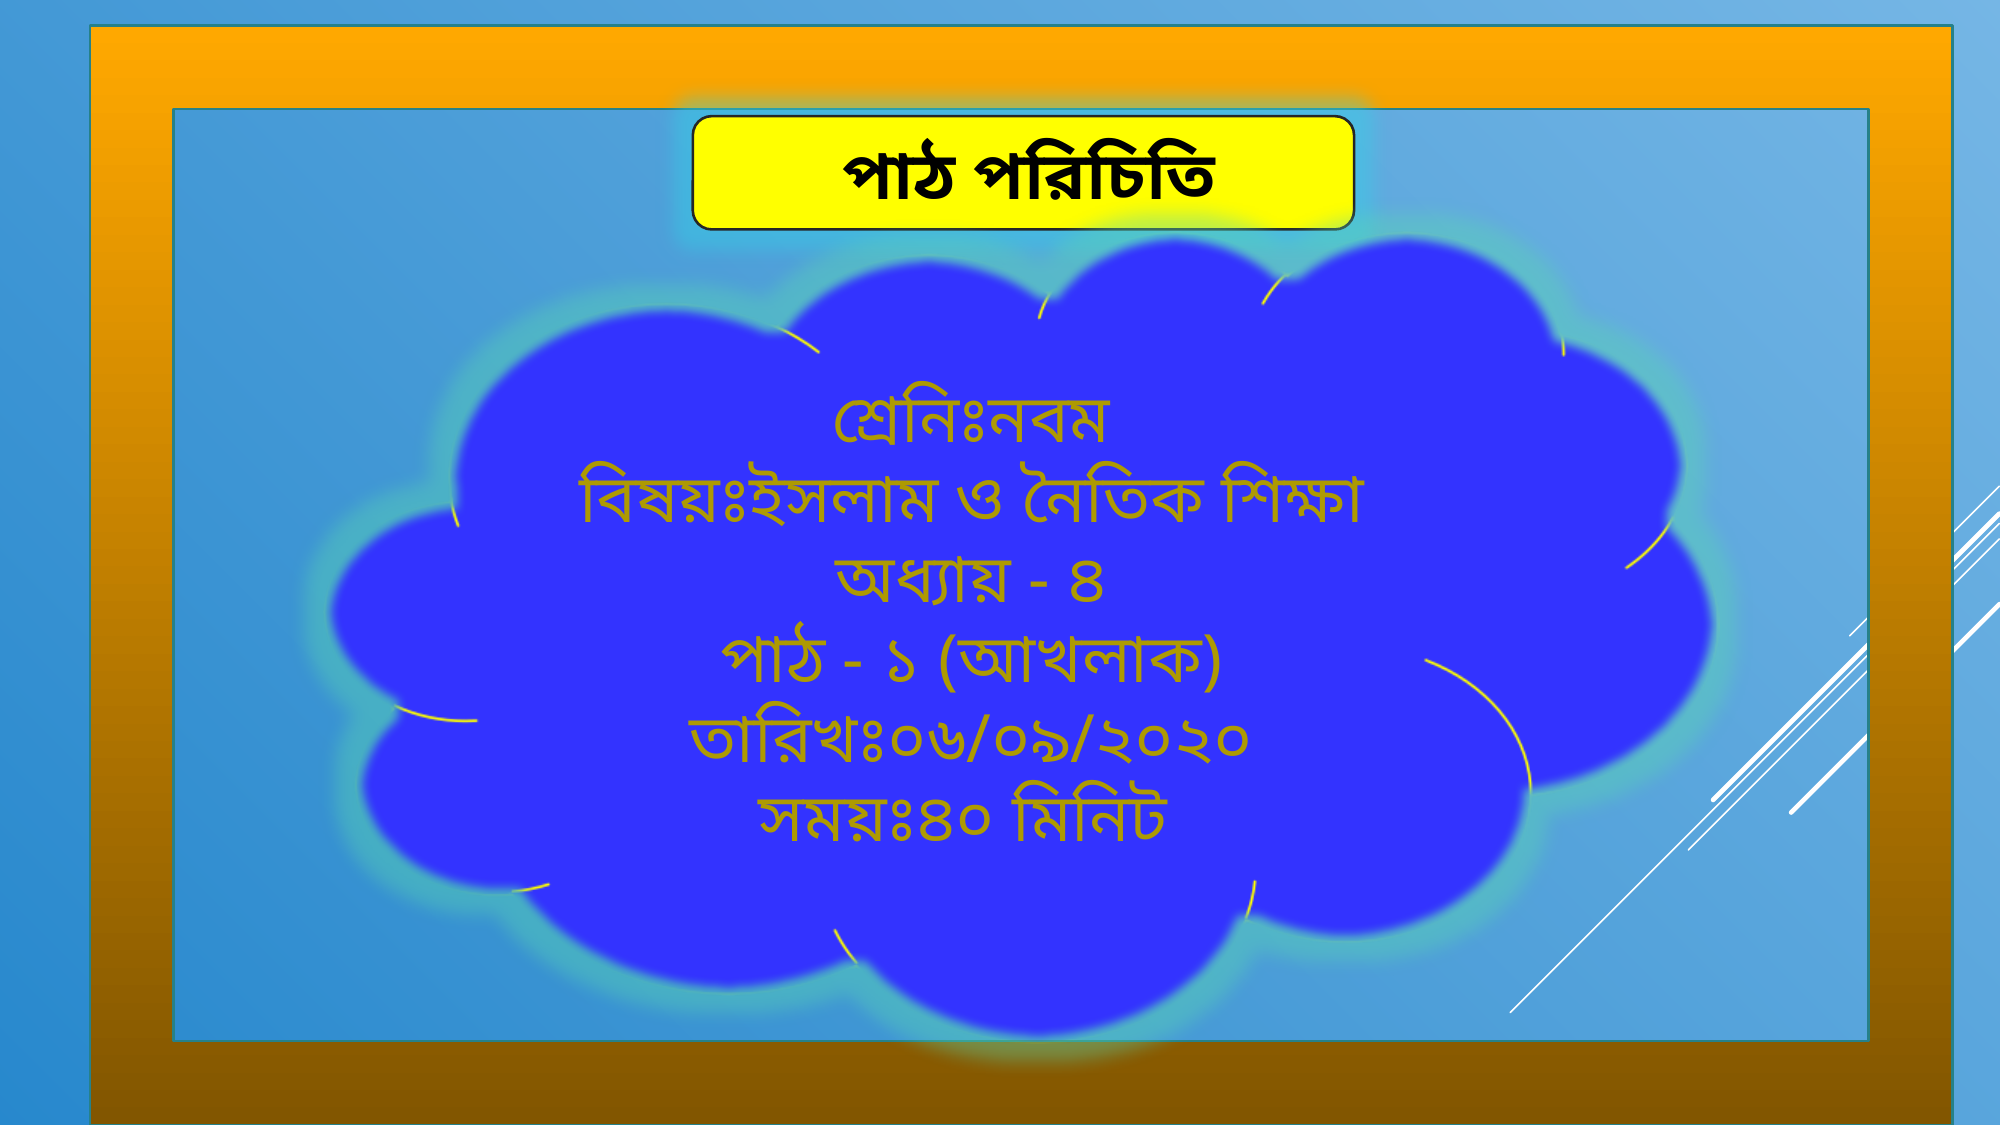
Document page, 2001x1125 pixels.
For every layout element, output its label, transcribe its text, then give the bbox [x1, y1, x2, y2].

text_box শ্রেনিঃনবম বিষয়ঃইসলাম ও নৈতিক শিক্ষা অধ্যায় - ৪ পাঠ - ১ (আখলাক) তারিখঃ০৬/০৯/২০২০ সময়ঃ৪০ মিনিট [339, 247, 1704, 1028]
text_box পাঠ পরিচিতি [691, 114, 1356, 231]
text_box [89, 24, 1954, 1125]
